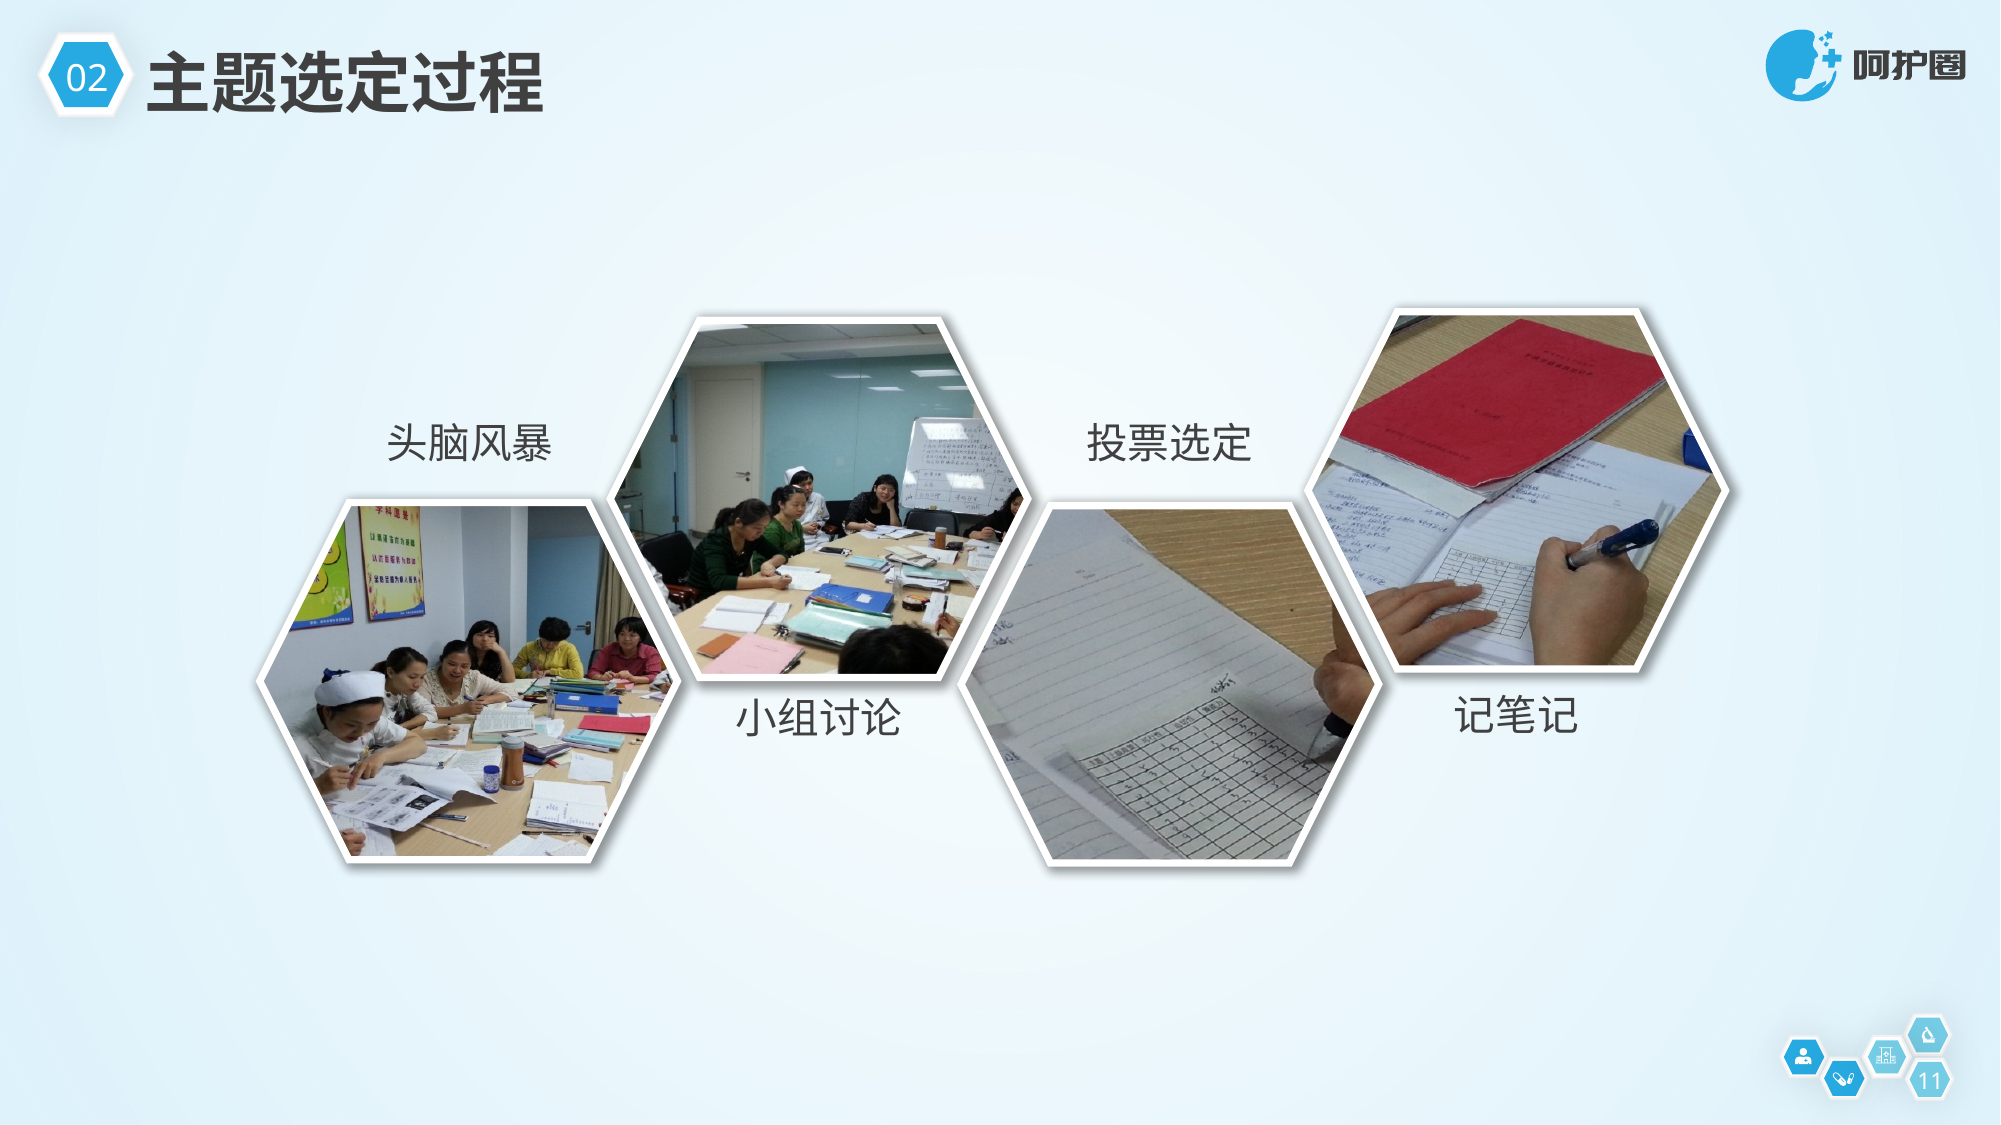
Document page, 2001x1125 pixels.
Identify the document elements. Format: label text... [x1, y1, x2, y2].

text_box 记笔记 [1439, 681, 1595, 746]
text_box 头脑风暴 [371, 409, 569, 475]
text_box [1307, 311, 1726, 670]
text_box [610, 320, 1028, 678]
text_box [38, 33, 563, 130]
text_box [961, 505, 1379, 863]
text_box [259, 502, 678, 860]
text_box 投票选定 [1071, 409, 1269, 475]
text_box 小组讨论 [720, 684, 918, 750]
